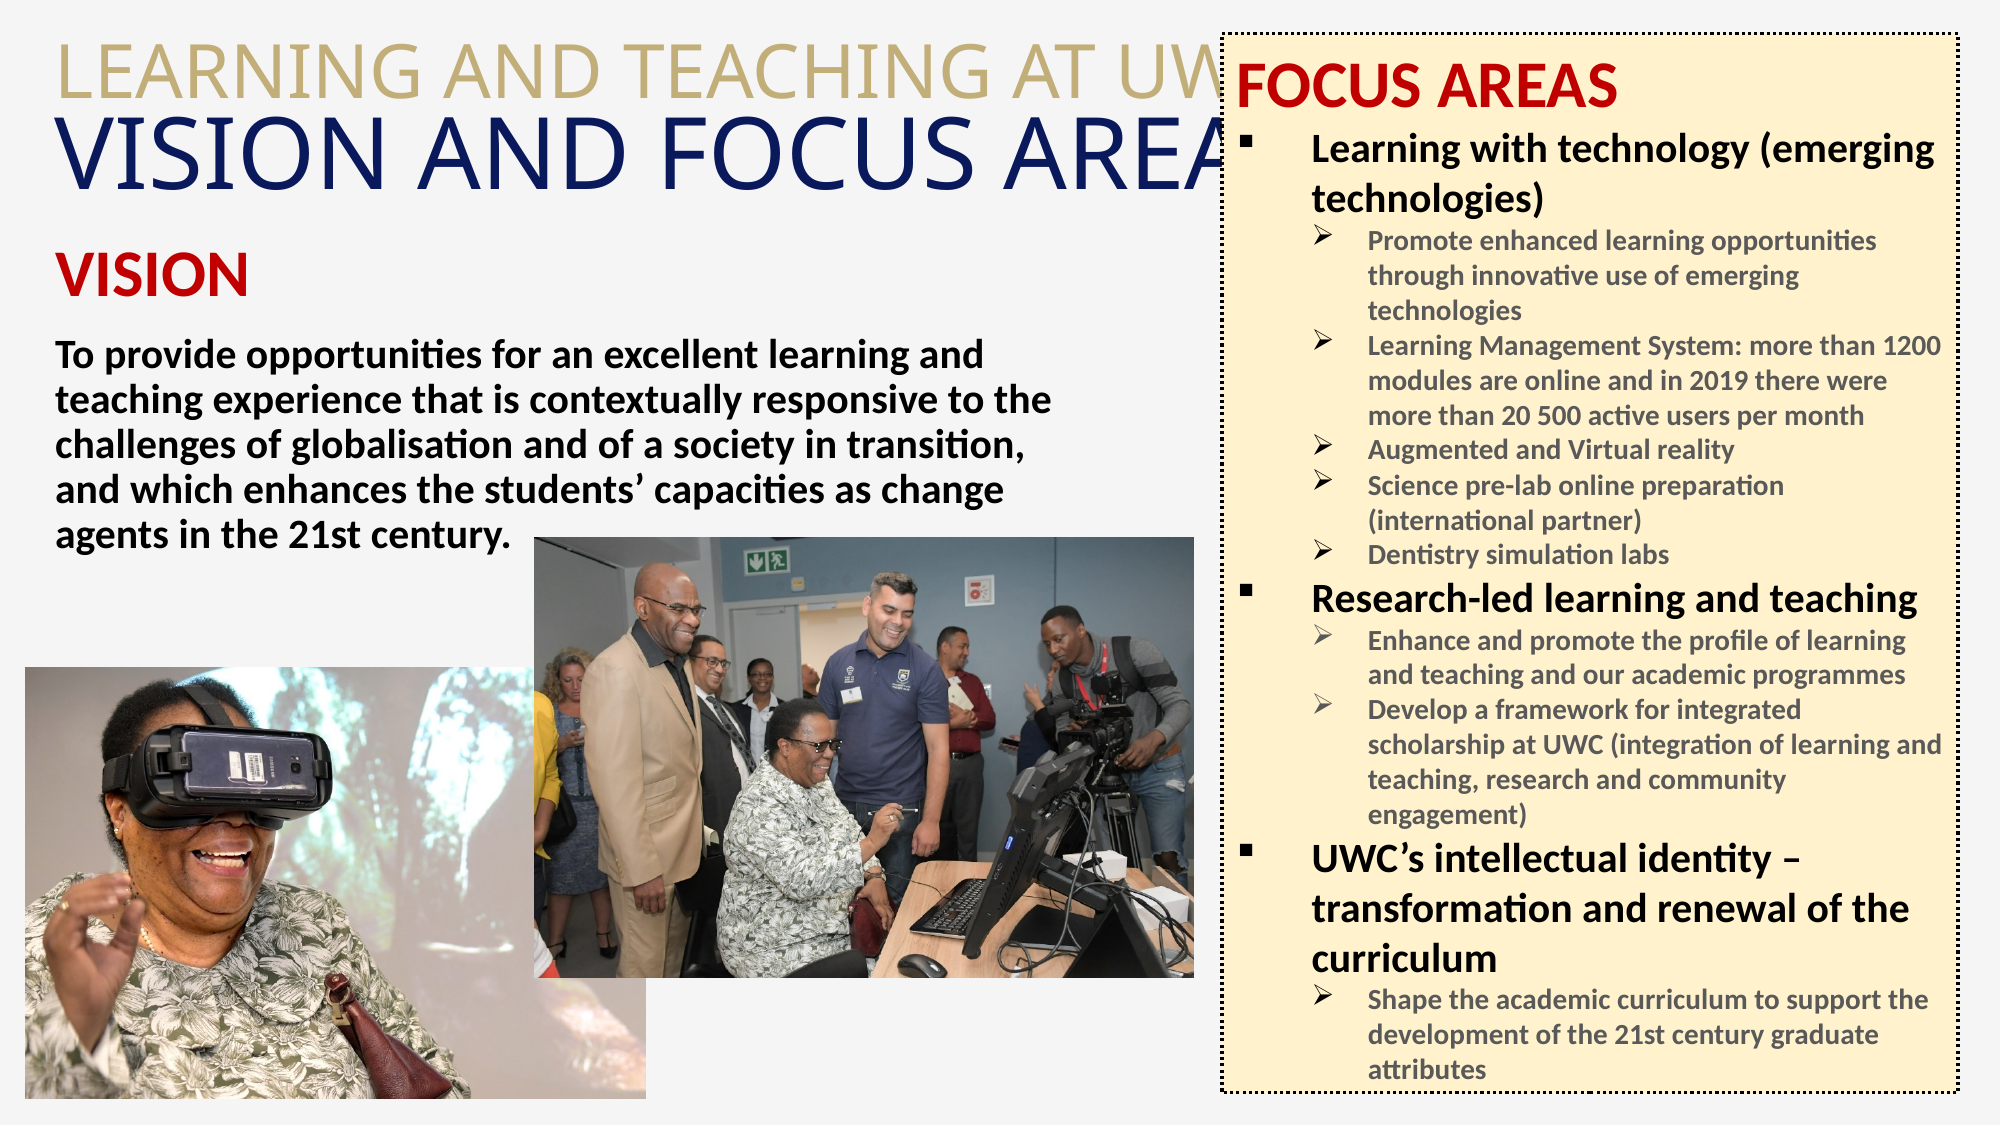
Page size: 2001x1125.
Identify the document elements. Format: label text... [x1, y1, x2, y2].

text_box LEARNING AND TEACHING AT UWC VISION AND FOCUS AREAS [40, 33, 1221, 217]
picture [25, 537, 1194, 1099]
subtitle VISION To provide opportunities for an excellent learning and teaching experience that is contextually responsive to the challenges of globalisation and of a society in transition, and which enhances the students’ capacities as change agents in the 21st century. [40, 231, 1093, 584]
text_box FOCUS AREAS Learning with technology (emerging technologies) Promote enhanced learning opportunities through innovative use of emerging technologies Learning Management System: more than 1200 modules are online and in 2019 there were more than 20 500 active users per month Augmented and Virtual reality Science pre-lab online preparation (international partner) Dentistry simulation labs Research-led learning and teaching Enhance and promote the profile of learning and teaching and our academic programmes Develop a framework for integrated scholarship at UWC (integration of learning and teaching, research and community engagement) UWC’s intellectual identity – transformation and renewal of the curriculum Shape the academic curriculum to support the development of the 21st century graduate attributes [1221, 33, 1959, 1093]
